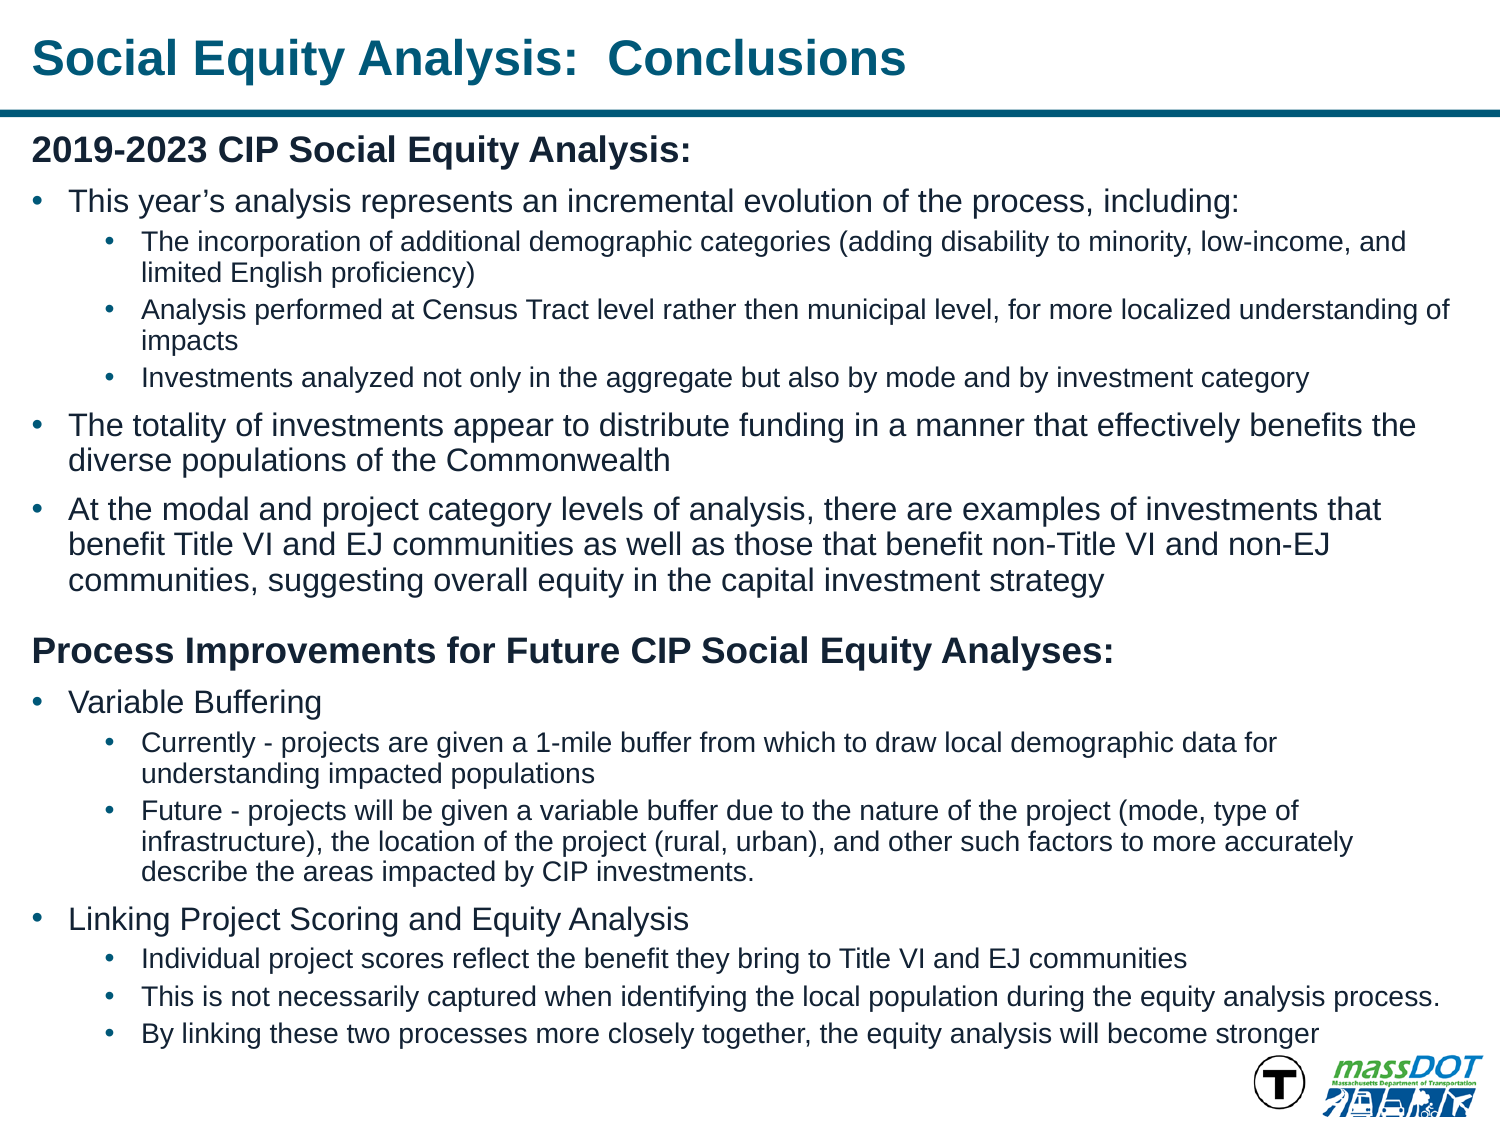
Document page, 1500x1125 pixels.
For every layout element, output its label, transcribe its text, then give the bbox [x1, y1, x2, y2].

title Social Equity Analysis: Conclusions [16, 12, 1083, 107]
list 2019-2023 CIP Social Equity Analysis: This year’s analysis represents an incremental evolution of the process, including: The incorporation of additional demographic categories (adding disability to minority, low-income, and limited English proficiency) Analysis performed at Census Tract level rather then municipal level, for more localized understanding of impacts Investments analyzed not only in the aggregate but also by mode and by investment category The totality of investments appear to distribute funding in a manner that effectively benefits the diverse populations of the Commonwealth At the modal and project category levels of analysis, there are examples of investments that benefit Title VI and EJ communities as well as those that benefit non-Title VI and non-EJ communities, suggesting overall equity in the capital investment strategy Process Improvements for Future CIP Social Equity Analyses: Variable Buffering Currently - projects are given a 1-mile buffer from which to draw local demographic data for understanding impacted populations Future - projects will be given a variable buffer due to the nature of the project (mode, type of infrastructure), the location of the project (rural, urban), and other such factors to more accurately describe the areas impacted by CIP investments. Linking Project Scoring and Equity Analysis Individual project scores reflect the benefit they bring to Title VI and EJ communities This is not necessarily captured when identifying the local population during the equity analysis process. By linking these two processes more closely together, the equity analysis will become stronger [16, 123, 1479, 1069]
picture [1246, 1047, 1494, 1117]
